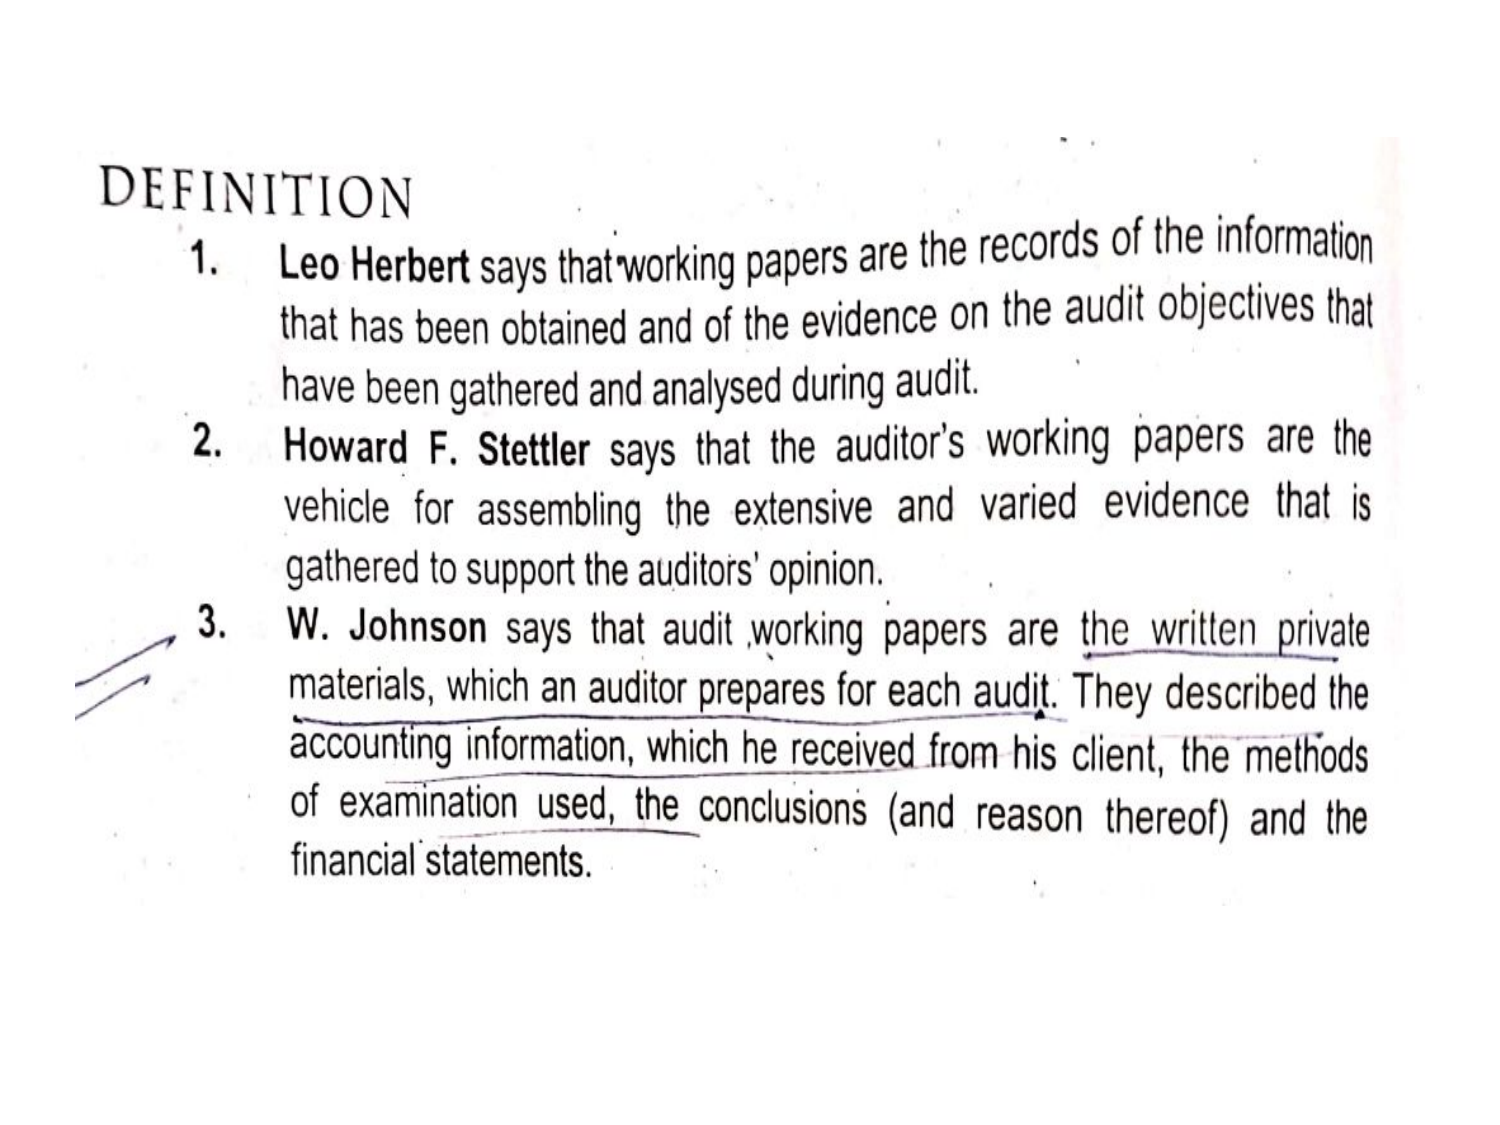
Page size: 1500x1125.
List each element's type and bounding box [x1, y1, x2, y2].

list [74, 137, 1426, 906]
